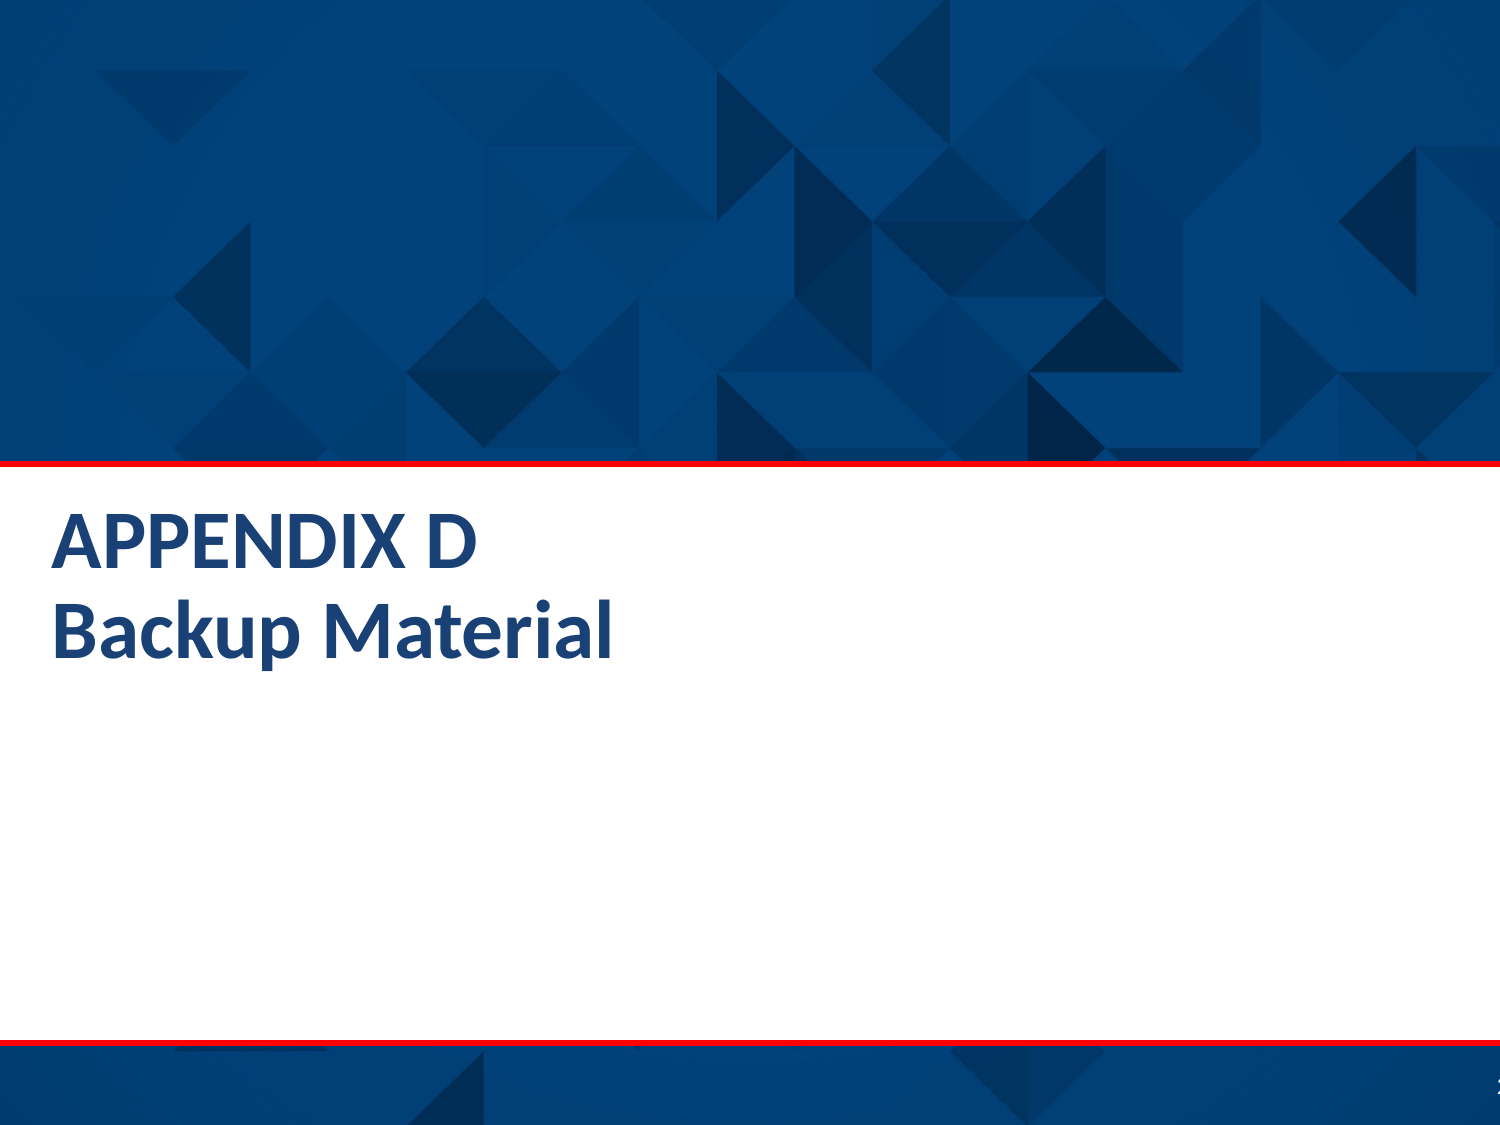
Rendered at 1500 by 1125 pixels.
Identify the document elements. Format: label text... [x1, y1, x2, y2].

picture [0, 0, 1500, 461]
picture [0, 1046, 1500, 1125]
text_box [36, 592, 1471, 849]
title APPENDIX D Backup Material [36, 546, 1473, 627]
